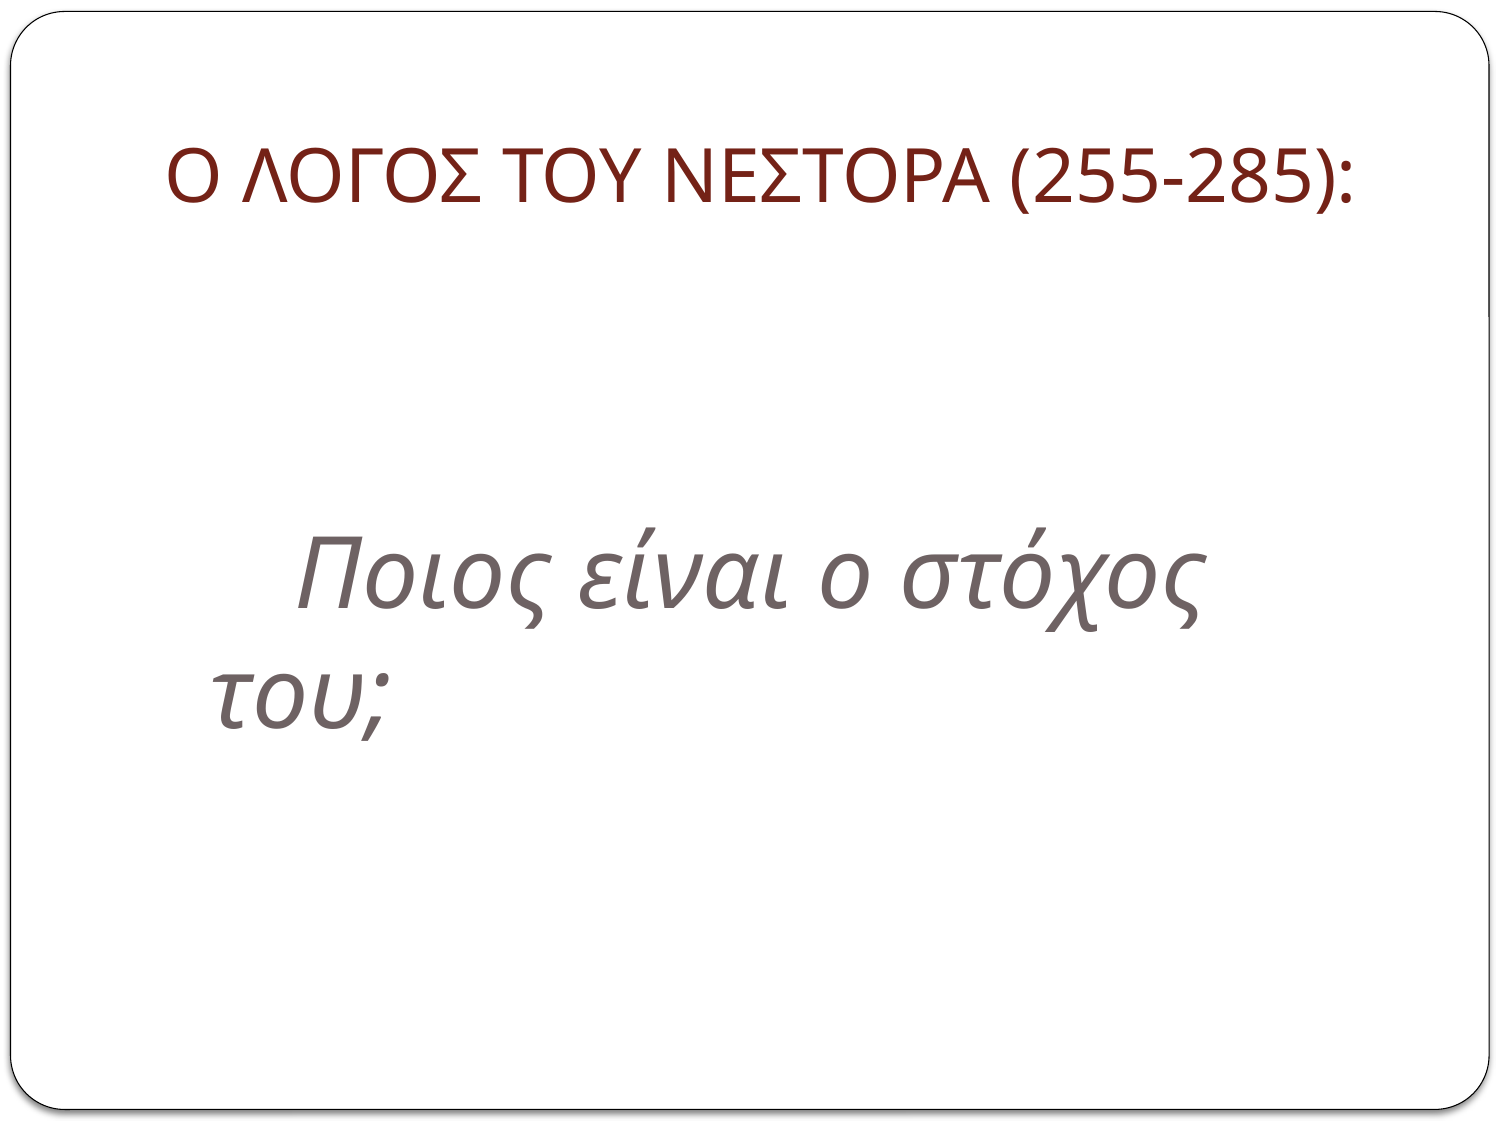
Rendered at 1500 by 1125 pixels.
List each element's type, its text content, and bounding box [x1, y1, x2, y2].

list Ποιος είναι ο στόχος του; [150, 237, 1425, 988]
title Ο ΛΟΓΟΣ ΤΟΥ ΝΕΣΤΟΡΑ (255-285): [150, 45, 1425, 233]
